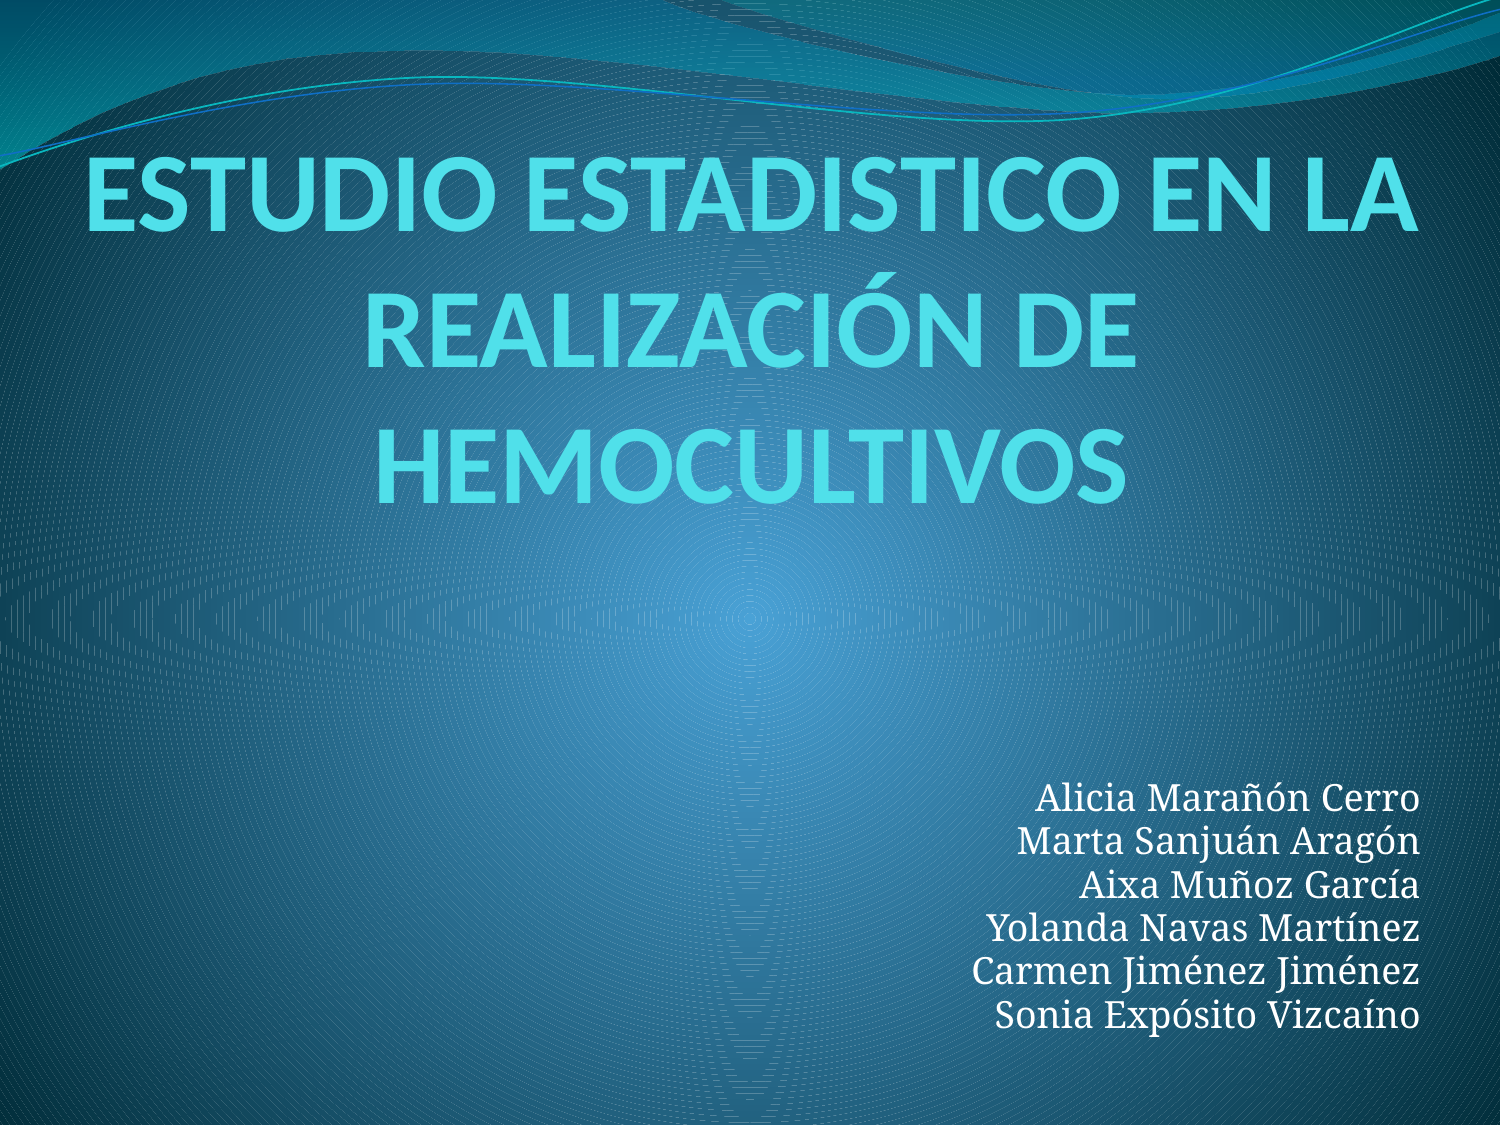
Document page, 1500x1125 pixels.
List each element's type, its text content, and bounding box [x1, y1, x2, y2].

title ESTUDIO ESTADISTICO EN LA REALIZACIÓN DE HEMOCULTIVOS [23, 113, 1483, 662]
subtitle Alicia Marañón Cerro Marta Sanjuán Aragón Aixa Muñoz García Yolanda Navas Martínez Carmen Jiménez Jiménez Sonia Expósito Vizcaíno [903, 774, 1425, 1063]
